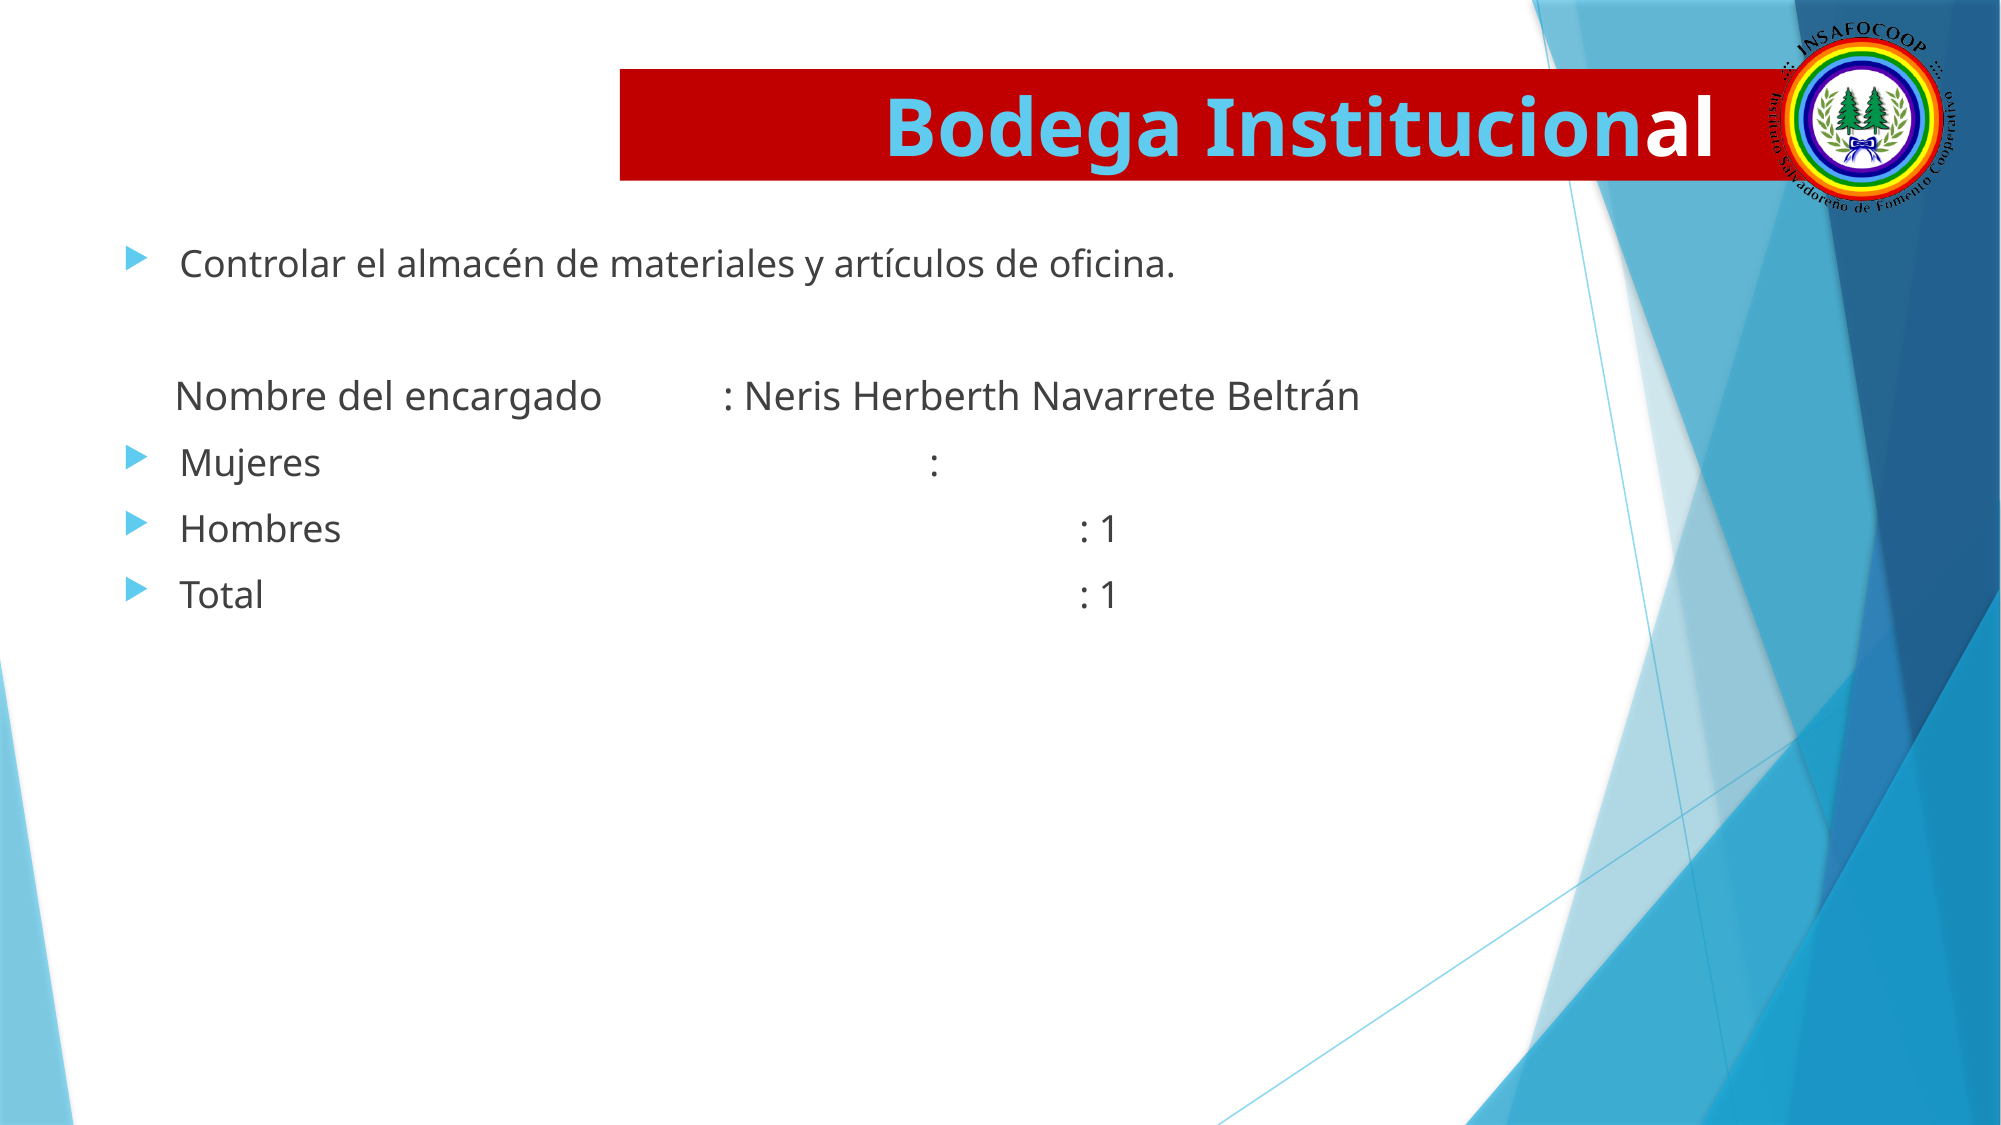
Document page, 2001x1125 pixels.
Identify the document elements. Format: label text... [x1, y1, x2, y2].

picture [1767, 21, 1956, 213]
list Controlar el almacén de materiales y artículos de oficina. Nombre del encargado : Neris Herberth Navarrete Beltrán Mujeres : Hombres : 1 Total : 1 [108, 232, 1834, 921]
title Bodega Institucional [619, 69, 1763, 181]
